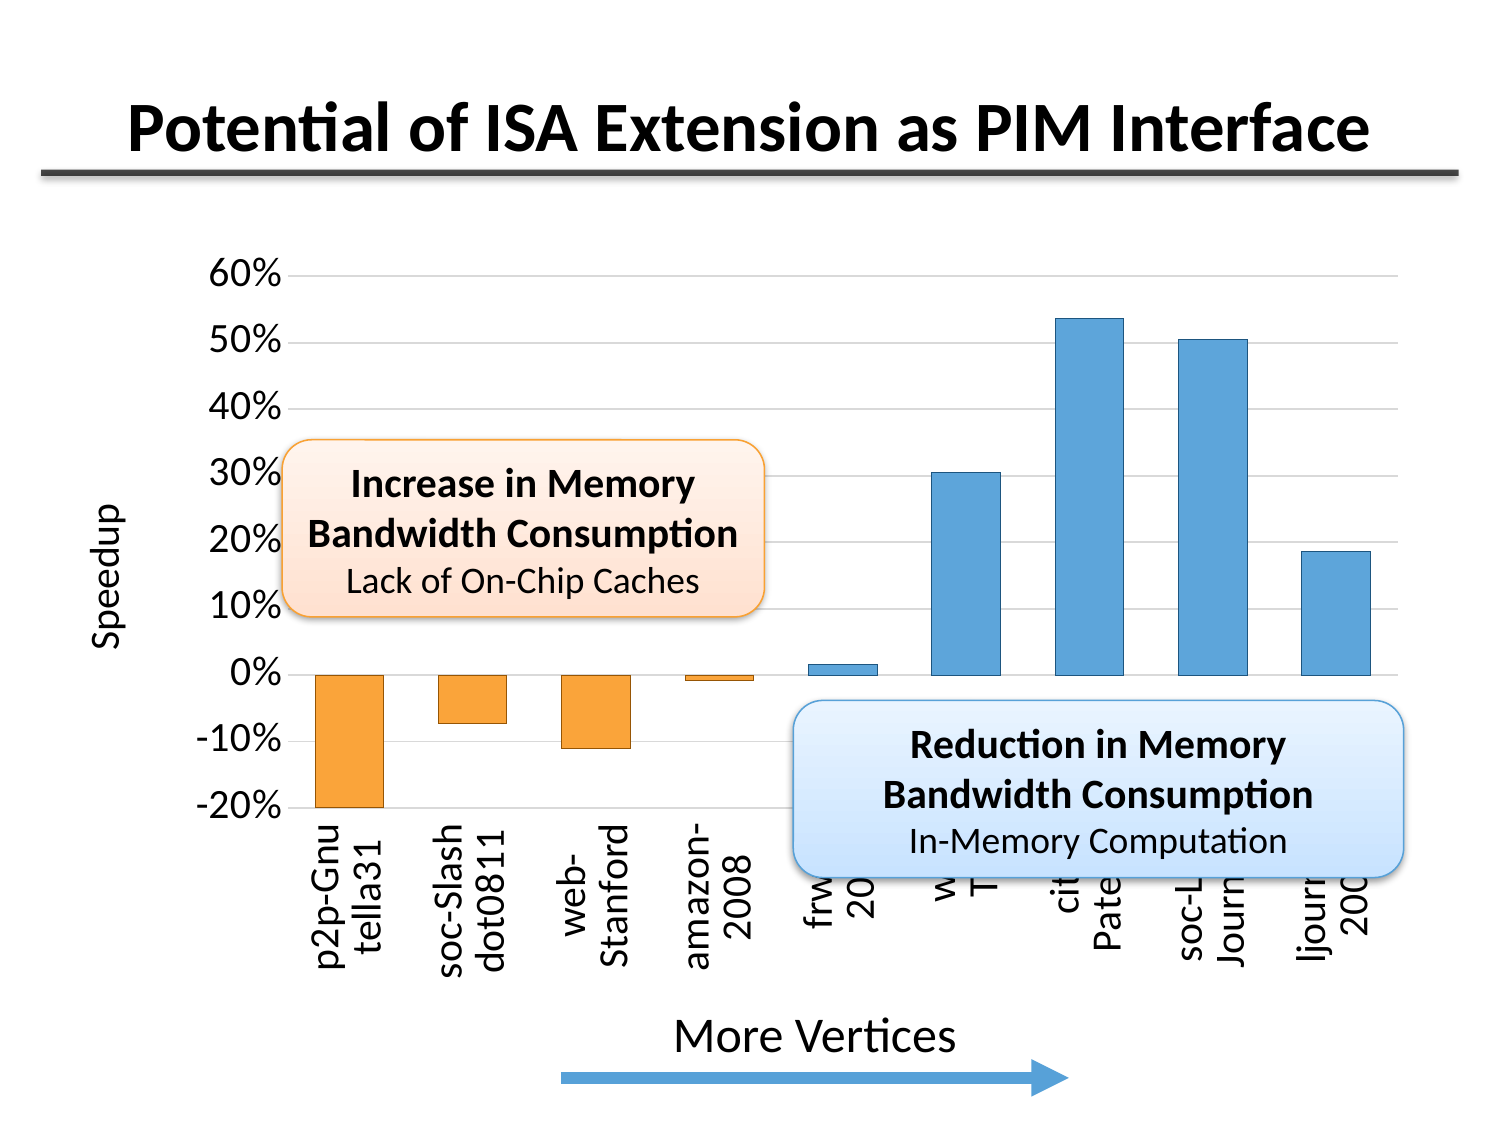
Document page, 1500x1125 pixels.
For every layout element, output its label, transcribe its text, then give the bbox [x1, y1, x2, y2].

title Potential of ISA Extension as PIM Interface [75, 45, 1425, 173]
chart [74, 239, 1426, 995]
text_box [560, 994, 1070, 1079]
